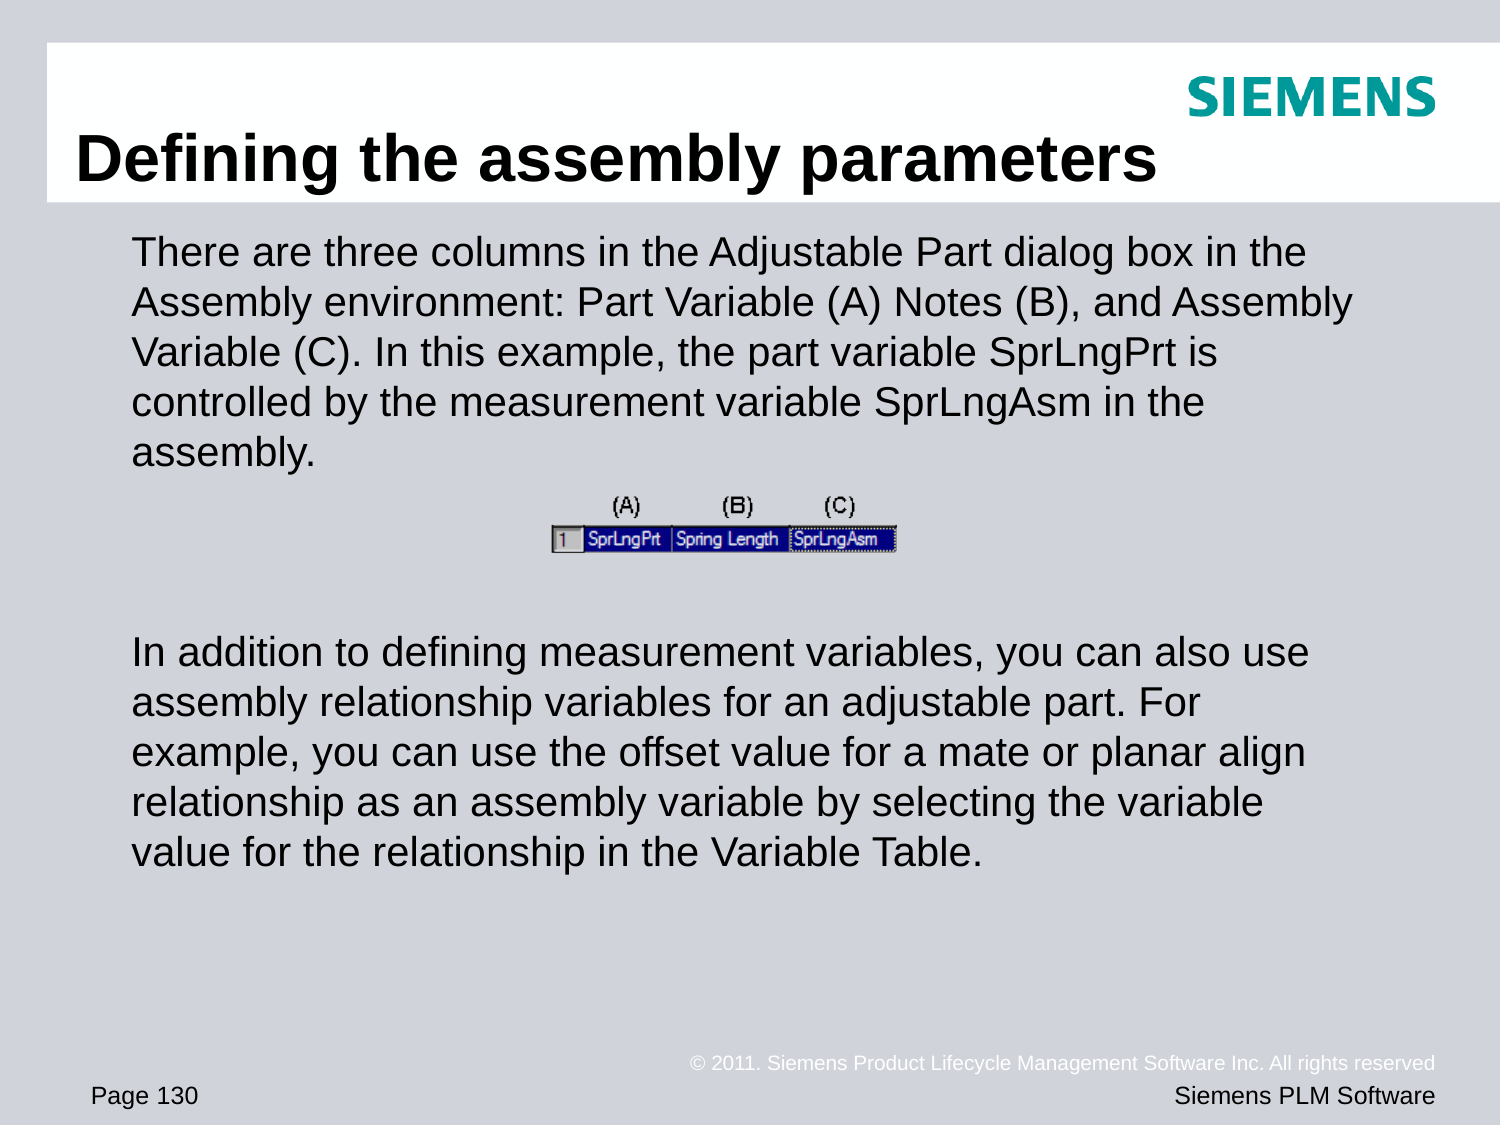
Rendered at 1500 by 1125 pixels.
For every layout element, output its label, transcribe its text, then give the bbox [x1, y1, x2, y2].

picture [549, 487, 899, 555]
text_box [87, 662, 1388, 838]
list There are three columns in the Adjustable Part dialog box in the Assembly environment: Part Variable (A) Notes (B), and Assembly Variable (C). In this example, the part variable SprLngPrt is controlled by the measurement variable SprLngAsm in the assembly. In addition to defining measurement variables, you can also use assembly relationship variables for an adjustable part. For example, you can use the offset value for a mate or planar align relationship as an assembly variable by selecting the variable value for the relationship in the Variable Table. [74, 224, 1376, 401]
title Defining the assembly parameters [74, 62, 1188, 196]
picture [1188, 69, 1444, 123]
